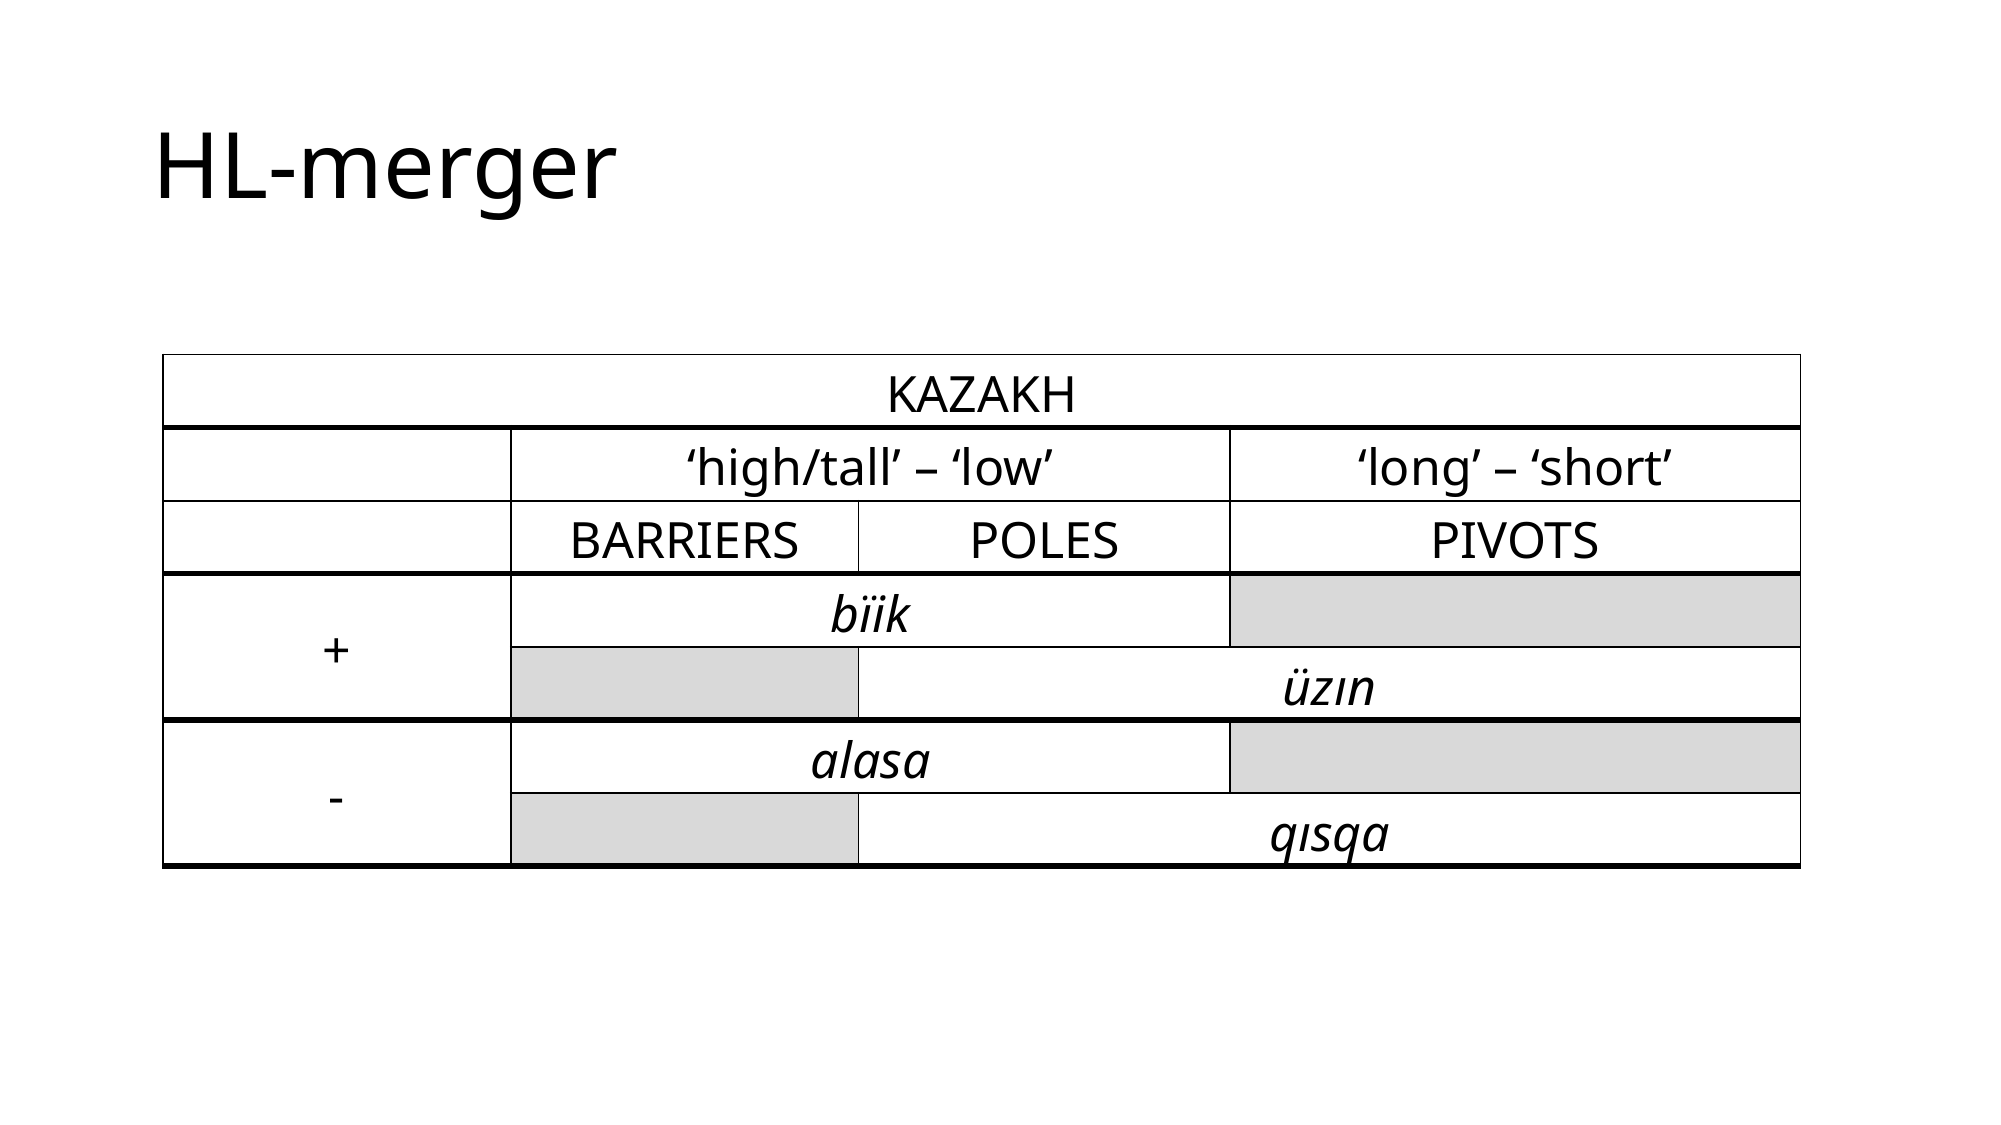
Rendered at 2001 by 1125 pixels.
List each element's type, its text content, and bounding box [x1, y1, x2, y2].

table_cell üzın [859, 648, 1800, 717]
table_cell Poles [859, 502, 1229, 571]
table_header Kazakh [164, 355, 1800, 425]
table_cell + [164, 576, 510, 717]
table_cell bïik [512, 576, 1229, 646]
table_cell - [164, 723, 510, 863]
table_cell [164, 502, 510, 571]
table_cell alasa [512, 723, 1229, 792]
title HL-merger [137, 59, 1863, 278]
table_cell [164, 430, 510, 500]
table_cell Pivots [1231, 502, 1800, 571]
table_cell [1231, 576, 1800, 646]
table_cell ‘high/tall’ – ‘low’ [512, 430, 1229, 500]
table_cell [512, 794, 858, 863]
table_cell qısqa [859, 794, 1800, 863]
table_cell [1231, 723, 1800, 792]
table_cell [512, 648, 858, 717]
table_cell ‘long’ – ‘short’ [1231, 430, 1800, 500]
table_cell Barriers [512, 502, 858, 571]
